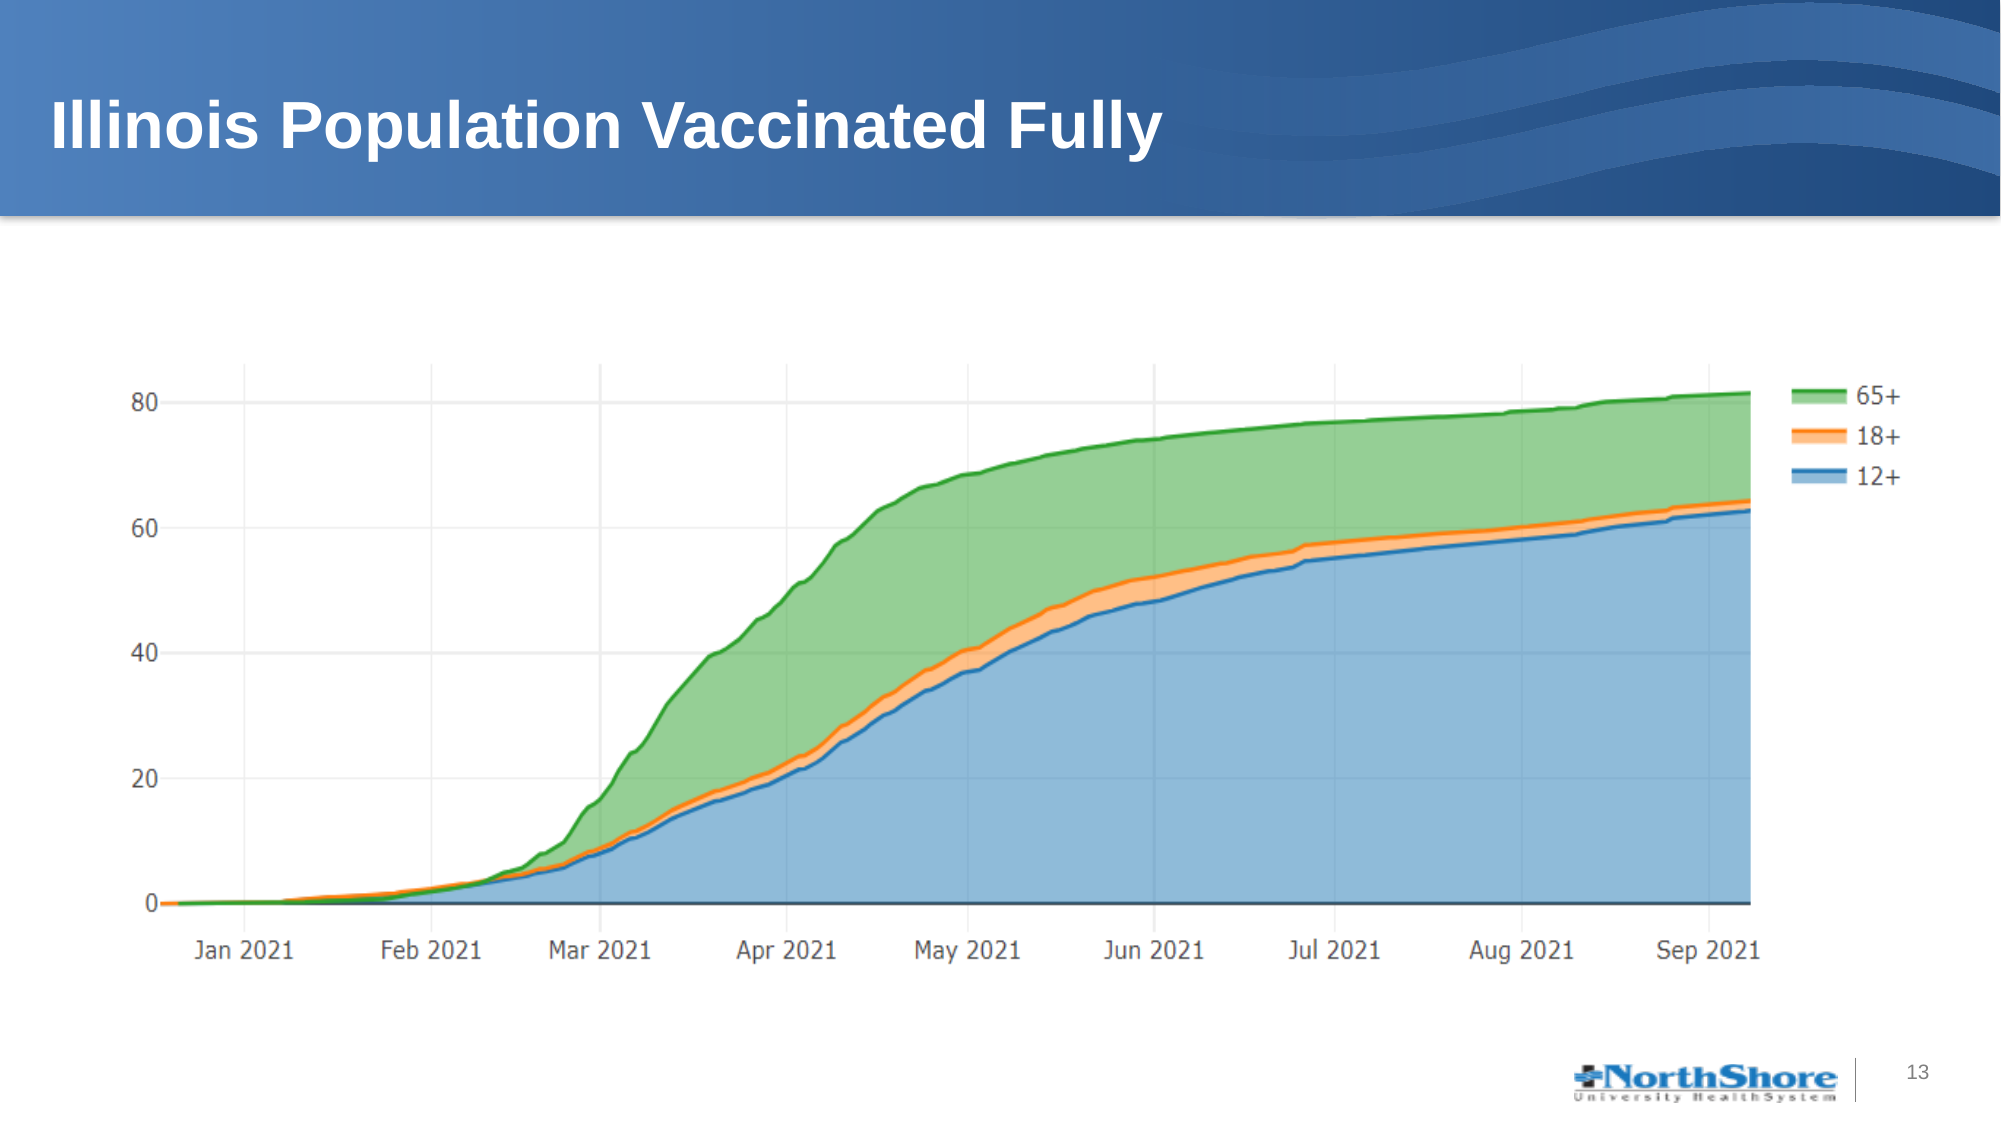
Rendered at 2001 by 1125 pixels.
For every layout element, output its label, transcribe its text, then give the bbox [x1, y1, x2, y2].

slide_number 13 [1837, 1058, 1930, 1112]
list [83, 287, 1922, 1013]
picture [1574, 1064, 1837, 1103]
title Illinois Population Vaccinated Fully [50, 27, 1925, 216]
